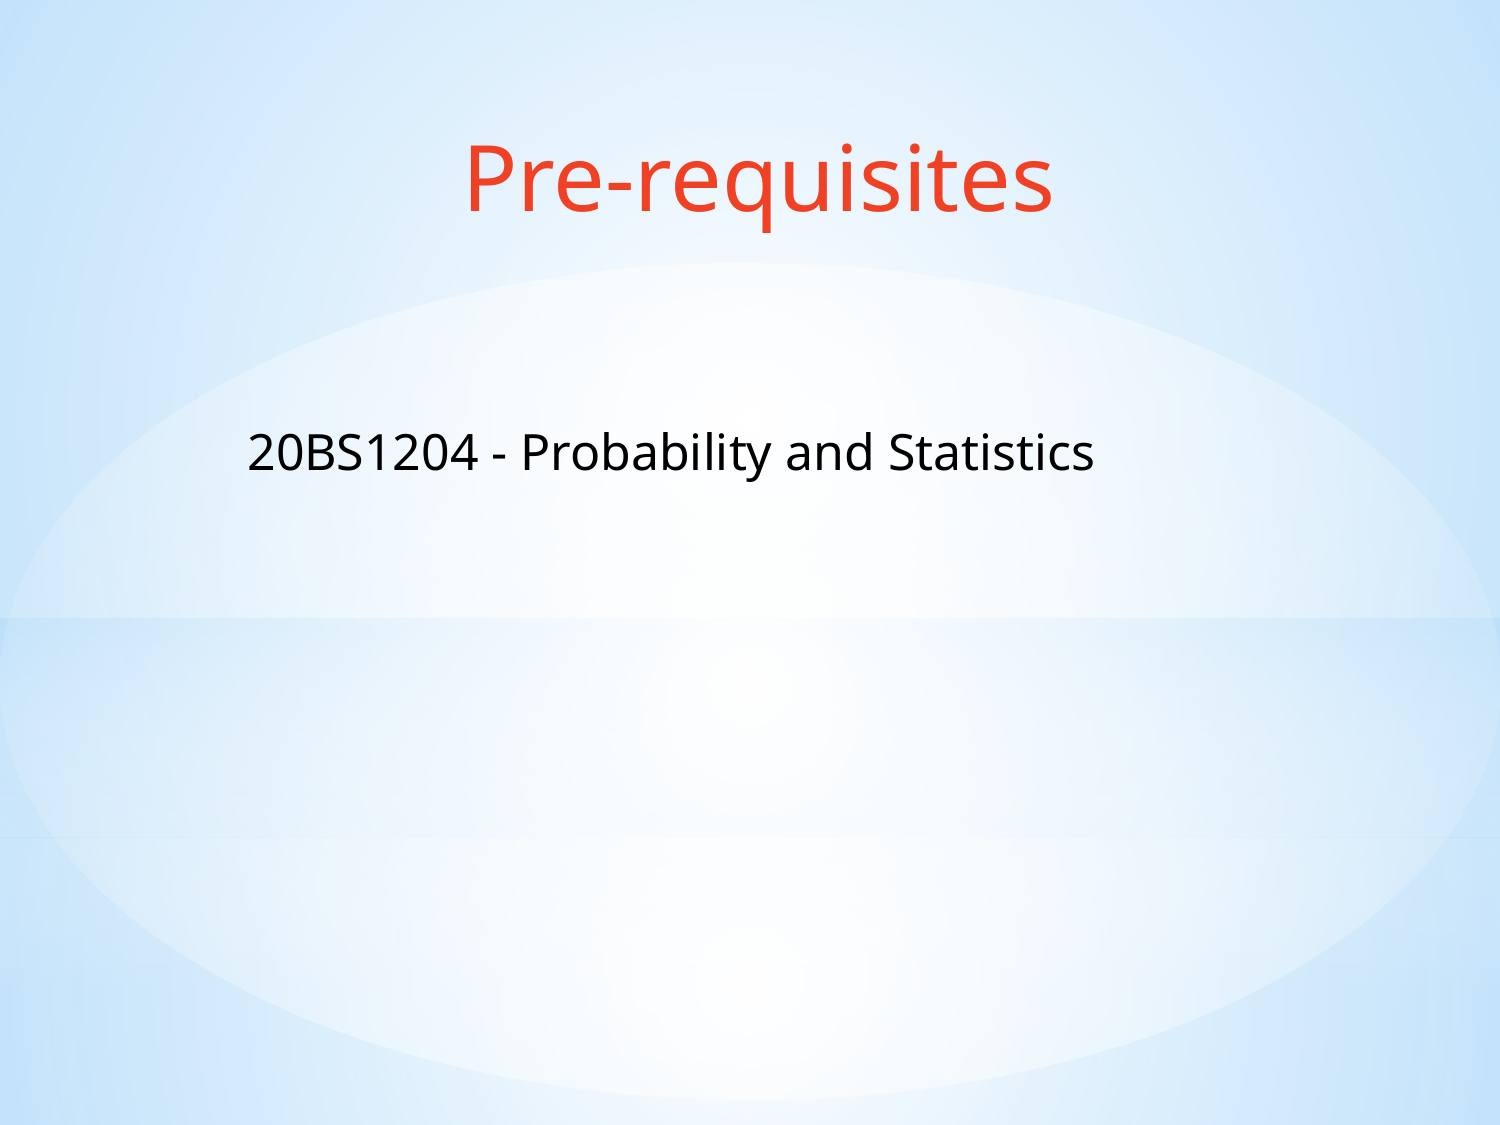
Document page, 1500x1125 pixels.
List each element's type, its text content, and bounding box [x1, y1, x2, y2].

list 20BS1204 - Probability and Statistics [225, 412, 1275, 550]
title Pre-requisites [225, 112, 1294, 300]
